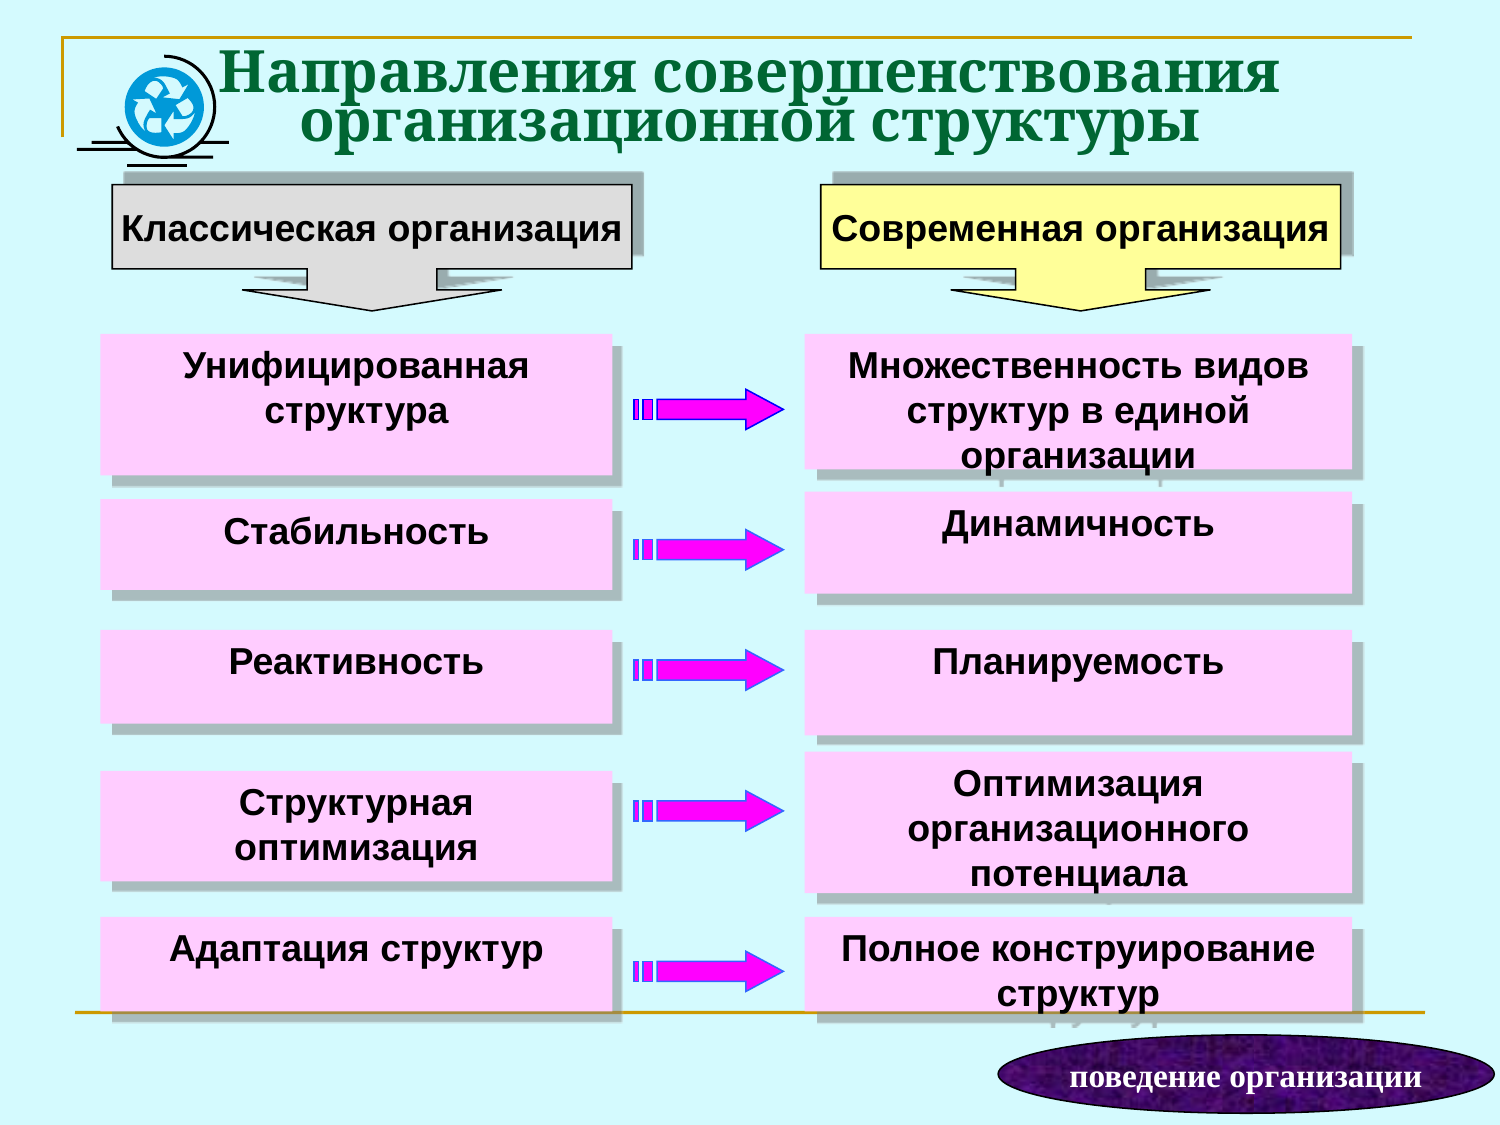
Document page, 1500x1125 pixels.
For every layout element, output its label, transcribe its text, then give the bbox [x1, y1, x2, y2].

text_box Структурная оптимизация [100, 770, 613, 882]
text_box [643, 539, 653, 560]
text_box [643, 660, 653, 681]
text_box Классическая организация [112, 184, 632, 311]
text_box Планируемость [804, 629, 1353, 736]
text_box [657, 389, 784, 430]
text_box Множественность видов структур в единой организации [804, 333, 1353, 470]
text_box Стабильность [100, 499, 613, 590]
text_box [633, 961, 639, 982]
title Направления совершенствования организационной структуры [75, 45, 1425, 233]
text_box [657, 650, 784, 691]
text_box [633, 539, 639, 560]
text_box [633, 660, 639, 681]
text_box [643, 399, 653, 420]
text_box [657, 951, 784, 992]
text_box поведение организации [998, 1034, 1495, 1114]
text_box Современная организация [820, 184, 1341, 311]
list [76, 54, 230, 168]
text_box [643, 961, 653, 982]
text_box Полное конструирование структур [804, 916, 1353, 1012]
text_box [633, 399, 639, 420]
text_box Оптимизация организационного потенциала [804, 751, 1353, 894]
text_box Динамичность [804, 491, 1353, 594]
text_box [633, 800, 639, 821]
text_box [657, 529, 784, 570]
text_box Адаптация структур [100, 916, 613, 1012]
text_box Реактивность [100, 629, 613, 724]
text_box [657, 790, 784, 831]
text_box Унифицированная структура [100, 333, 613, 476]
text_box [643, 800, 653, 821]
